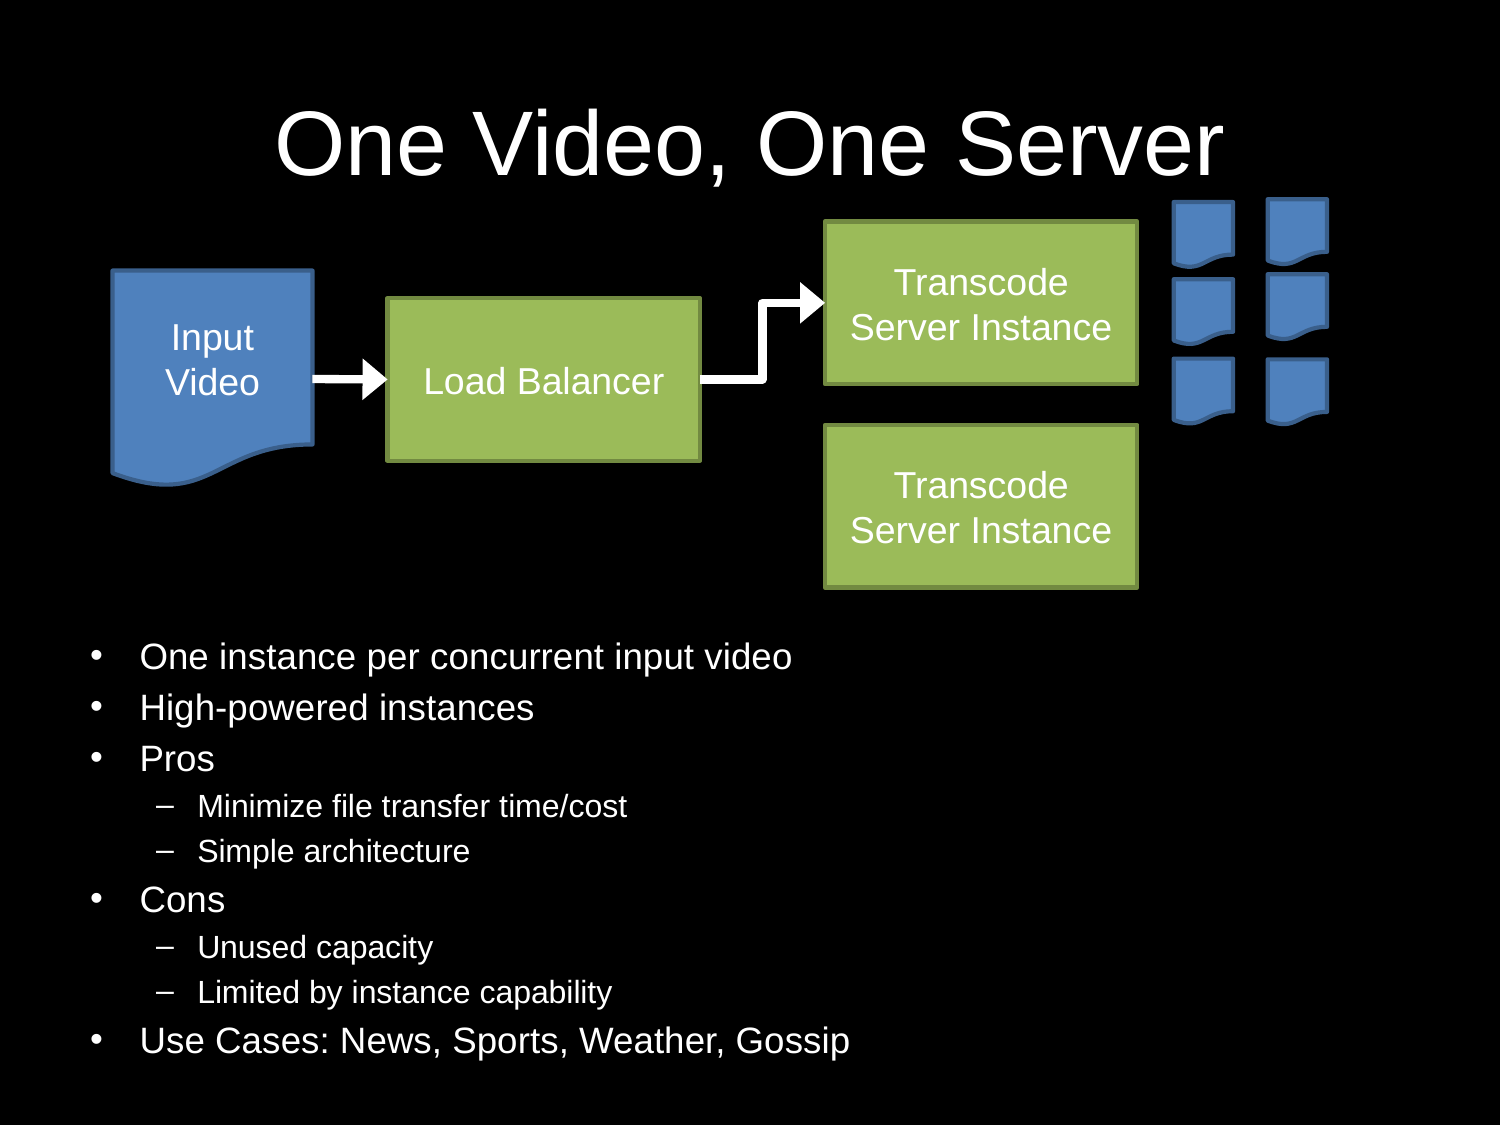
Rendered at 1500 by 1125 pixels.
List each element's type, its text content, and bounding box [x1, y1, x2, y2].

title One Video, One Server [75, 45, 1425, 233]
text_box [1265, 197, 1330, 267]
text_box Input Video [110, 268, 315, 487]
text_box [699, 302, 826, 380]
text_box Transcode Server Instance [823, 219, 1139, 386]
list One instance per concurrent input video High-powered instances Pros Minimize file transfer time/cost Simple architecture Cons Unused capacity Limited by instance capability Use Cases: News, Sports, Weather, Gossip [75, 624, 1425, 1075]
text_box [1171, 277, 1236, 347]
text_box [1265, 357, 1330, 427]
text_box Transcode Server Instance [823, 423, 1139, 590]
text_box [1265, 272, 1330, 342]
text_box [1171, 356, 1236, 426]
text_box Load Balancer [385, 296, 702, 463]
text_box [1171, 199, 1236, 269]
